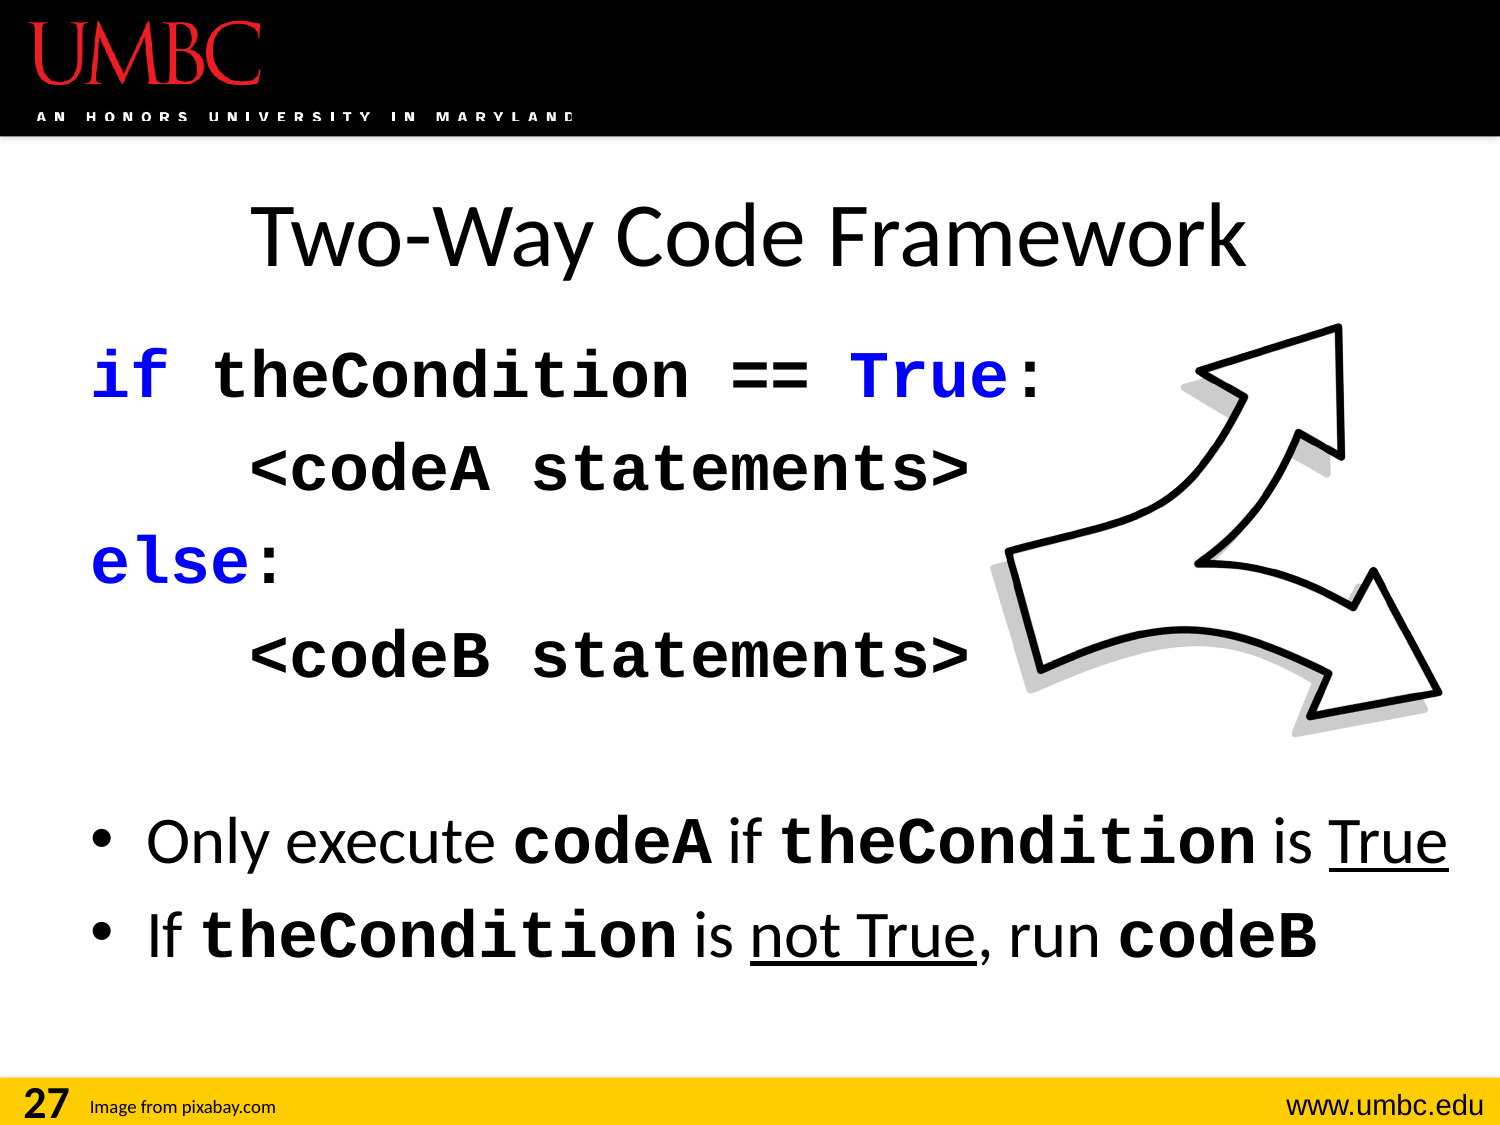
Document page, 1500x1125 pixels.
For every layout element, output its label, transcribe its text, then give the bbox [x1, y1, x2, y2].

text_box Image from pixabay.com [75, 1087, 765, 1125]
list if theCondition == True: <codeA statements> else: <codeB statements> Only execute codeA if theCondition is True If theCondition is not True, run codeB [75, 323, 1472, 1005]
title Two-Way Code Framework [75, 136, 1425, 323]
picture [952, 323, 1449, 815]
slide_number 27 [0, 1065, 94, 1125]
